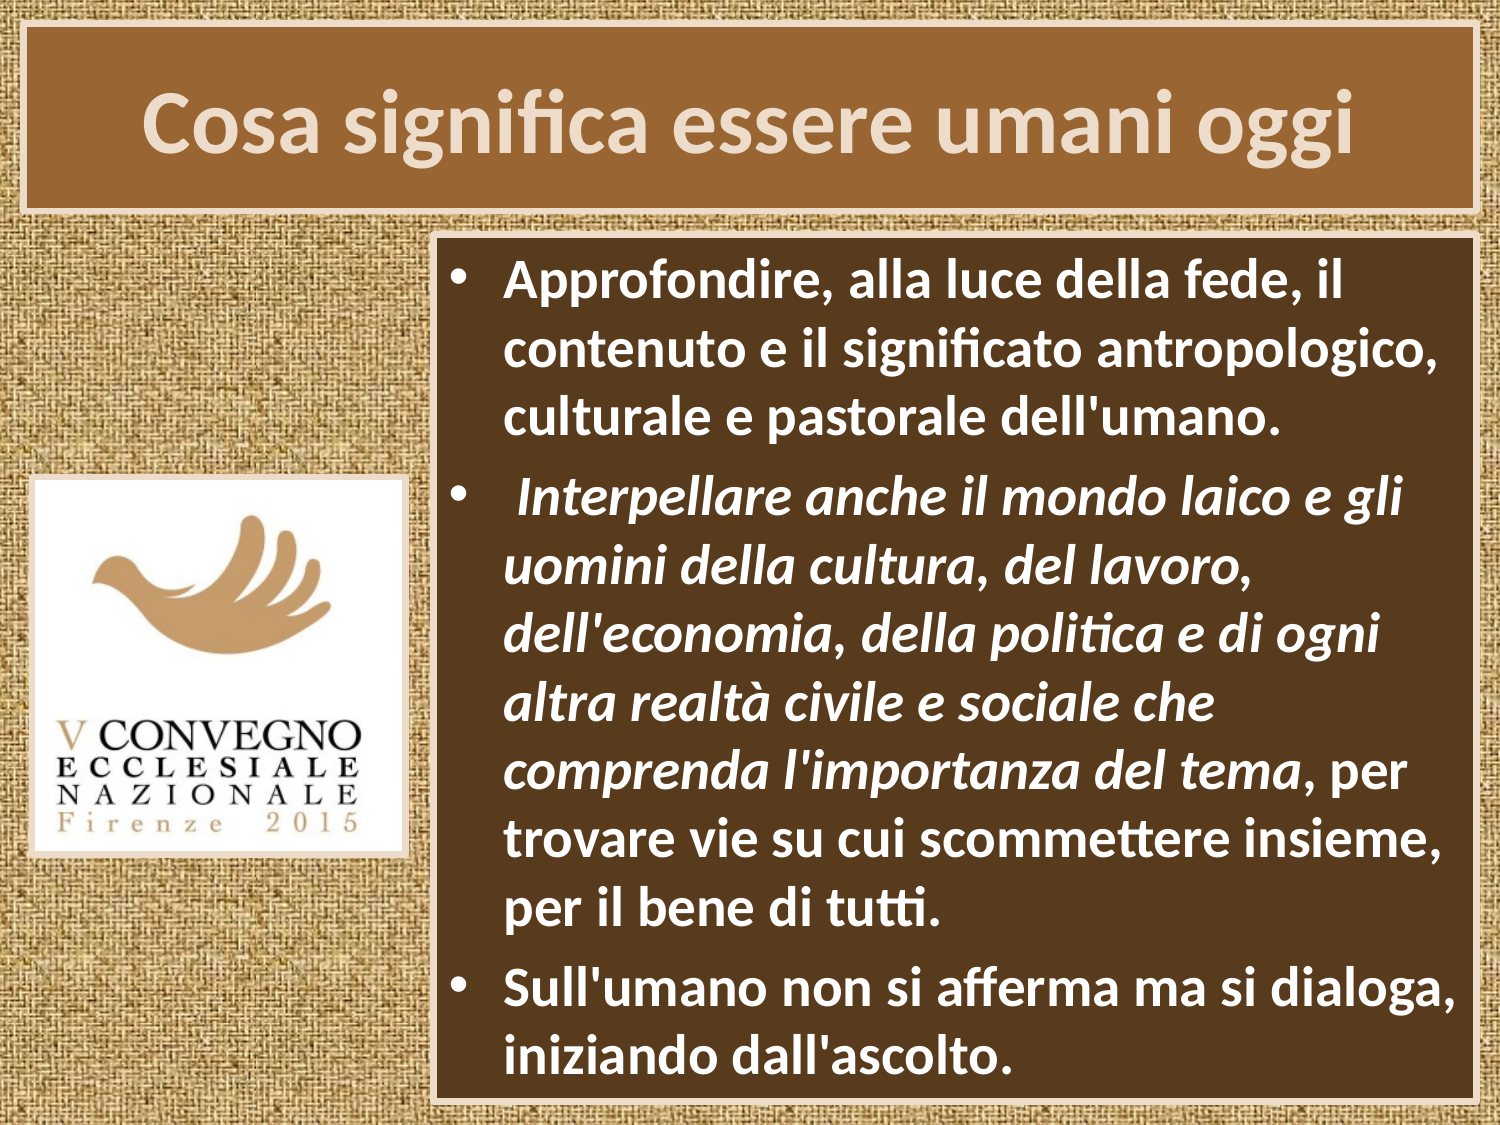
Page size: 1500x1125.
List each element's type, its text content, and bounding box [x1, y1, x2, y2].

picture [0, 0, 1500, 1125]
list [34, 480, 403, 852]
list Approfondire, alla luce della fede, il contenuto e il significato antropologico, culturale e pastorale dell'umano. Interpellare anche il mondo laico e gli uomini della cultura, del lavoro, dell'economia, della politica e di ogni altra realtà civile e sociale che comprenda l'importanza del tema, per trovare vie su cui scommettere insieme, per il bene di tutti. Sull'umano non si afferma ma si dialoga, iniziando dall'ascolto. [433, 234, 1477, 1102]
title Cosa significa essere umani oggi [23, 23, 1477, 211]
